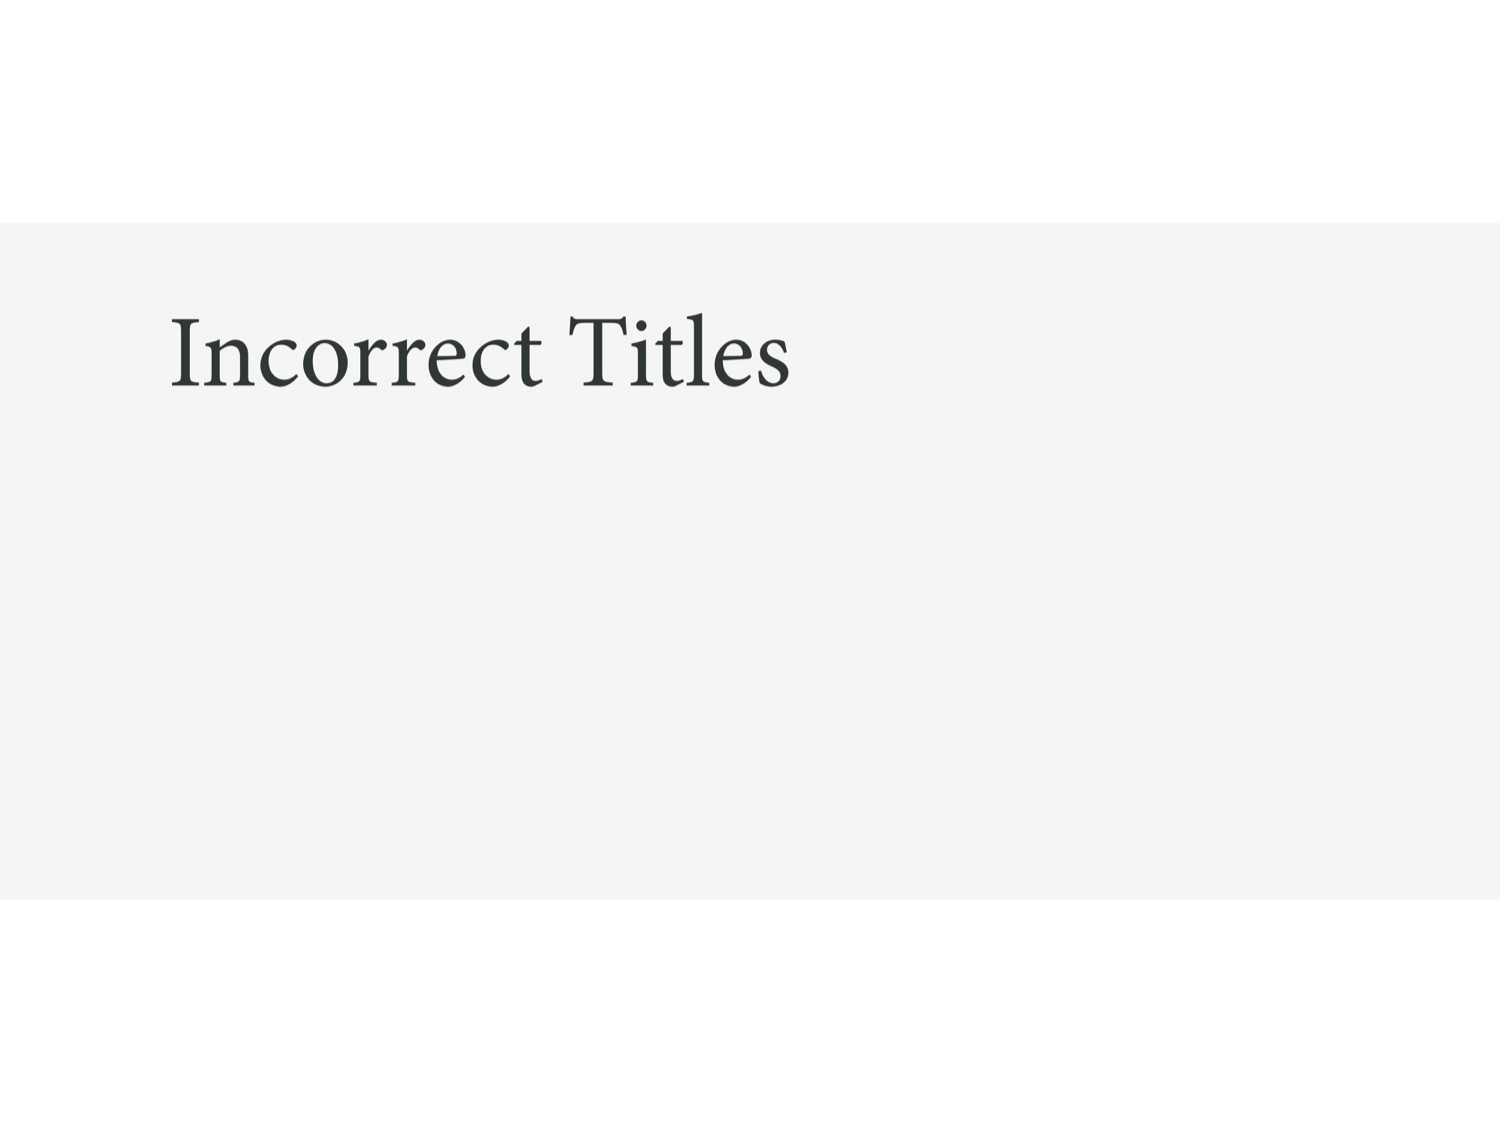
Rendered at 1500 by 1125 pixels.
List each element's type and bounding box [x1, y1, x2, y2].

picture [0, 139, 1500, 984]
